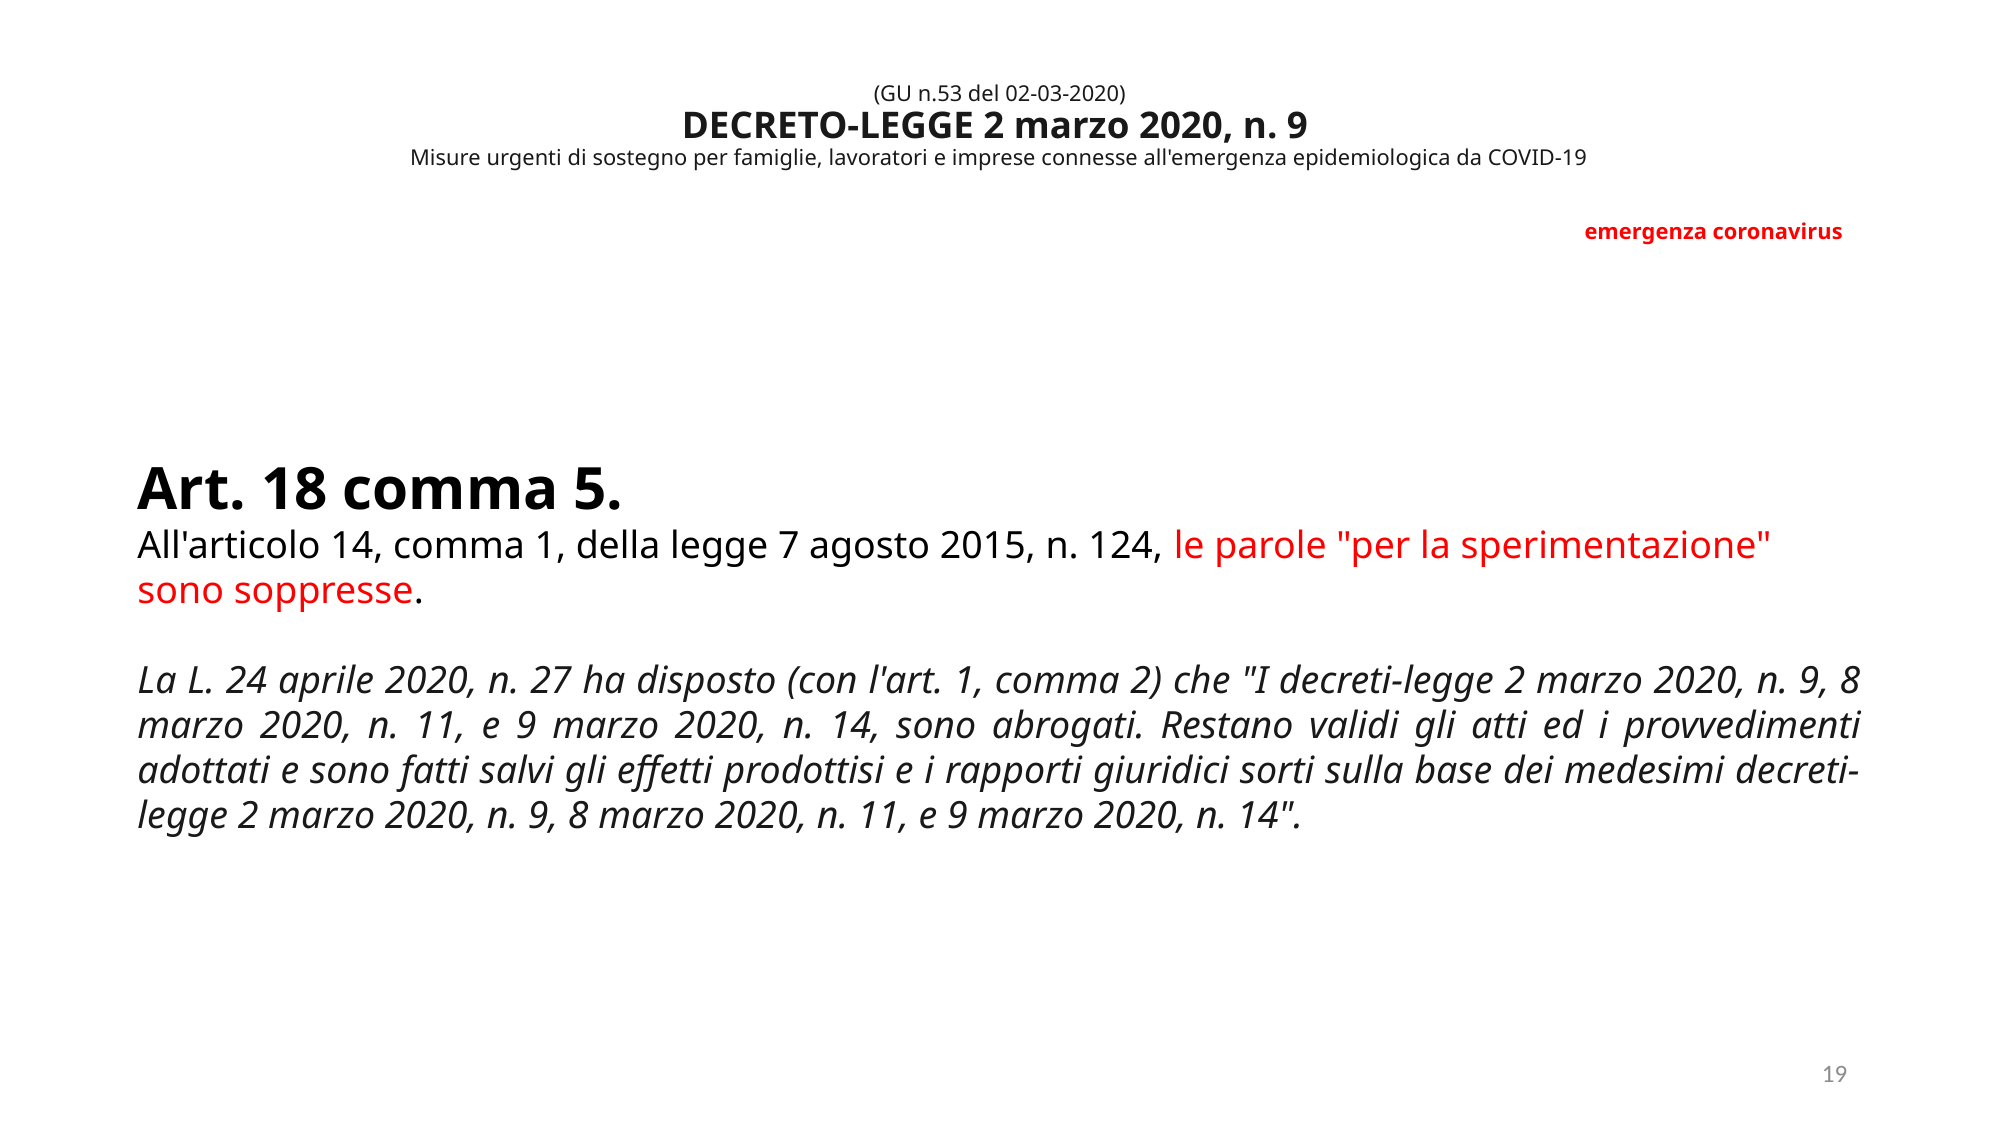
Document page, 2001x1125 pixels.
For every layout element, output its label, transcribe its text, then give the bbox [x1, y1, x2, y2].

list Art. 18 comma 5. All'articolo 14, comma 1, della legge 7 agosto 2015, n. 124, le parole "per la sperimentazione" sono soppresse. La L. 24 aprile 2020, n. 27 ha disposto (con l'art. 1, comma 2) che "I decreti-legge 2 marzo 2020, n. 9, 8 marzo 2020, n. 11, e 9 marzo 2020, n. 14, sono abrogati. Restano validi gli atti ed i provvedimenti adottati e sono fatti salvi gli effetti prodottisi e i rapporti giuridici sorti sulla base dei medesimi decreti-legge 2 marzo 2020, n. 9, 8 marzo 2020, n. 11, e 9 marzo 2020, n. 14". [137, 272, 1863, 1041]
slide_number 19 [1412, 1042, 1863, 1103]
title (GU n.53 del 02-03-2020) DECRETO-LEGGE 2 marzo 2020, n. 9 Misure urgenti di sostegno per famiglie, lavoratori e imprese connesse all'emergenza epidemiologica da COVID-19 emergenza coronavirus [137, 59, 1863, 272]
